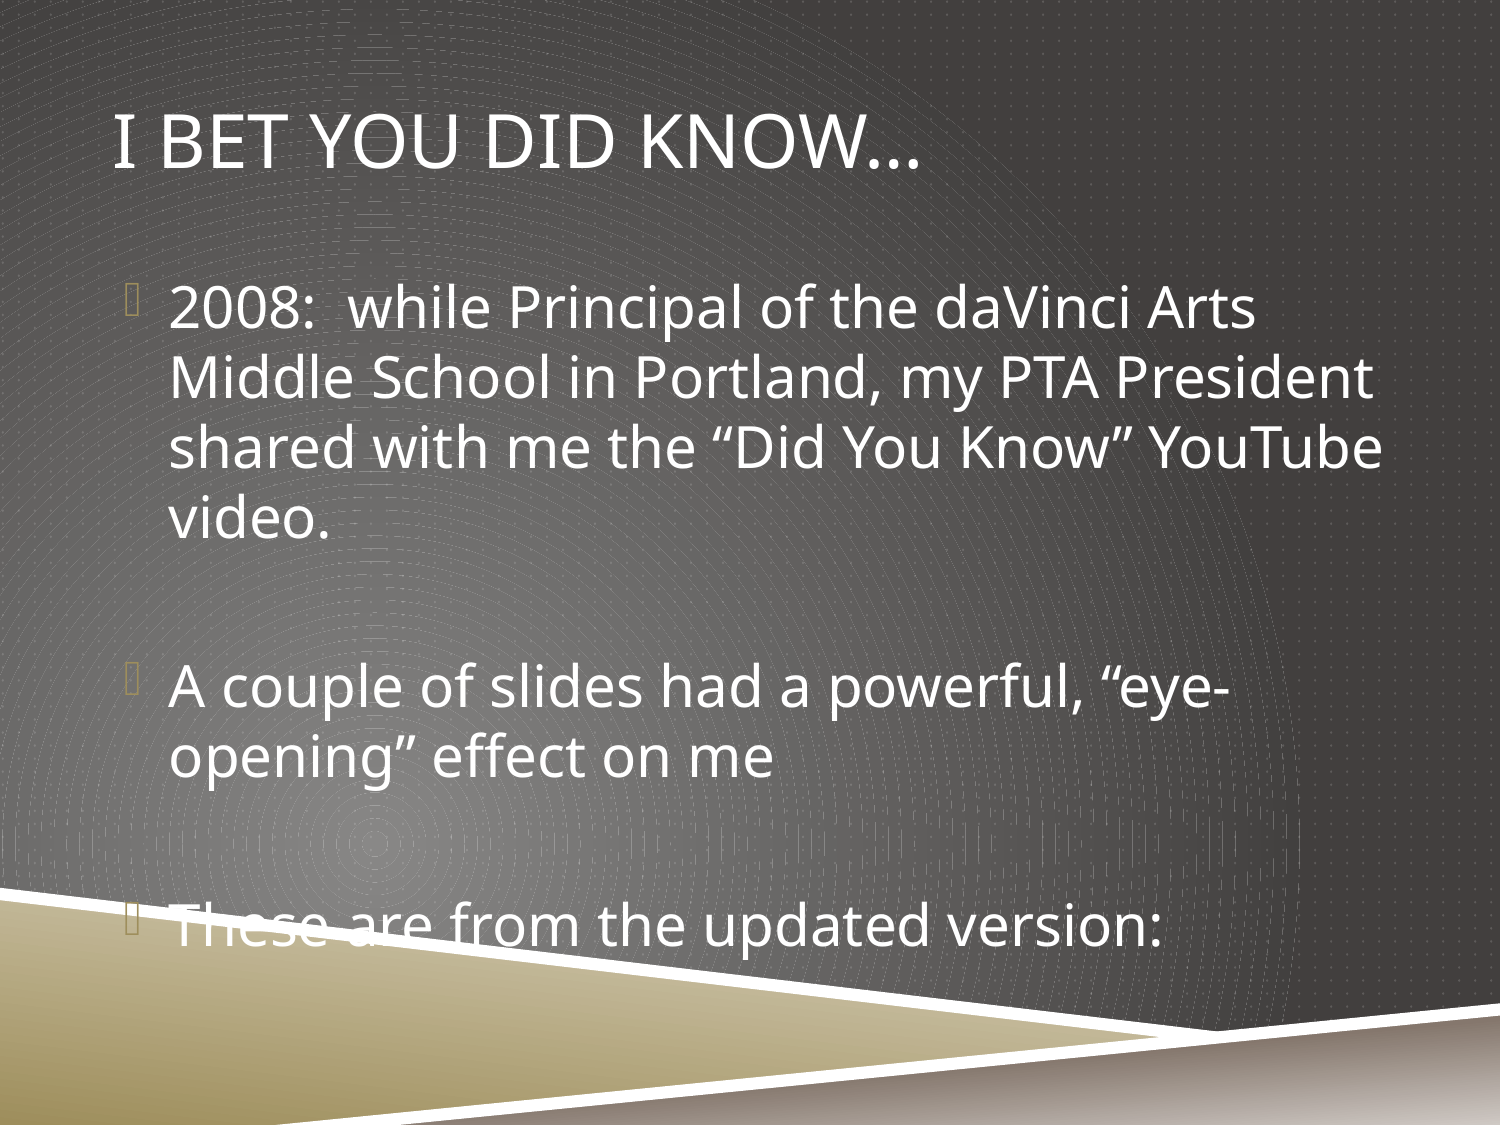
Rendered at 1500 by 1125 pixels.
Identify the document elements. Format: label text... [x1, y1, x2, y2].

title I bet you did know… [112, 45, 1388, 233]
list 2008: while Principal of the daVinci Arts Middle School in Portland, my PTA President shared with me the “Did You Know” YouTube video. A couple of slides had a powerful, “eye-opening” effect on me These are from the updated version: [112, 262, 1388, 875]
